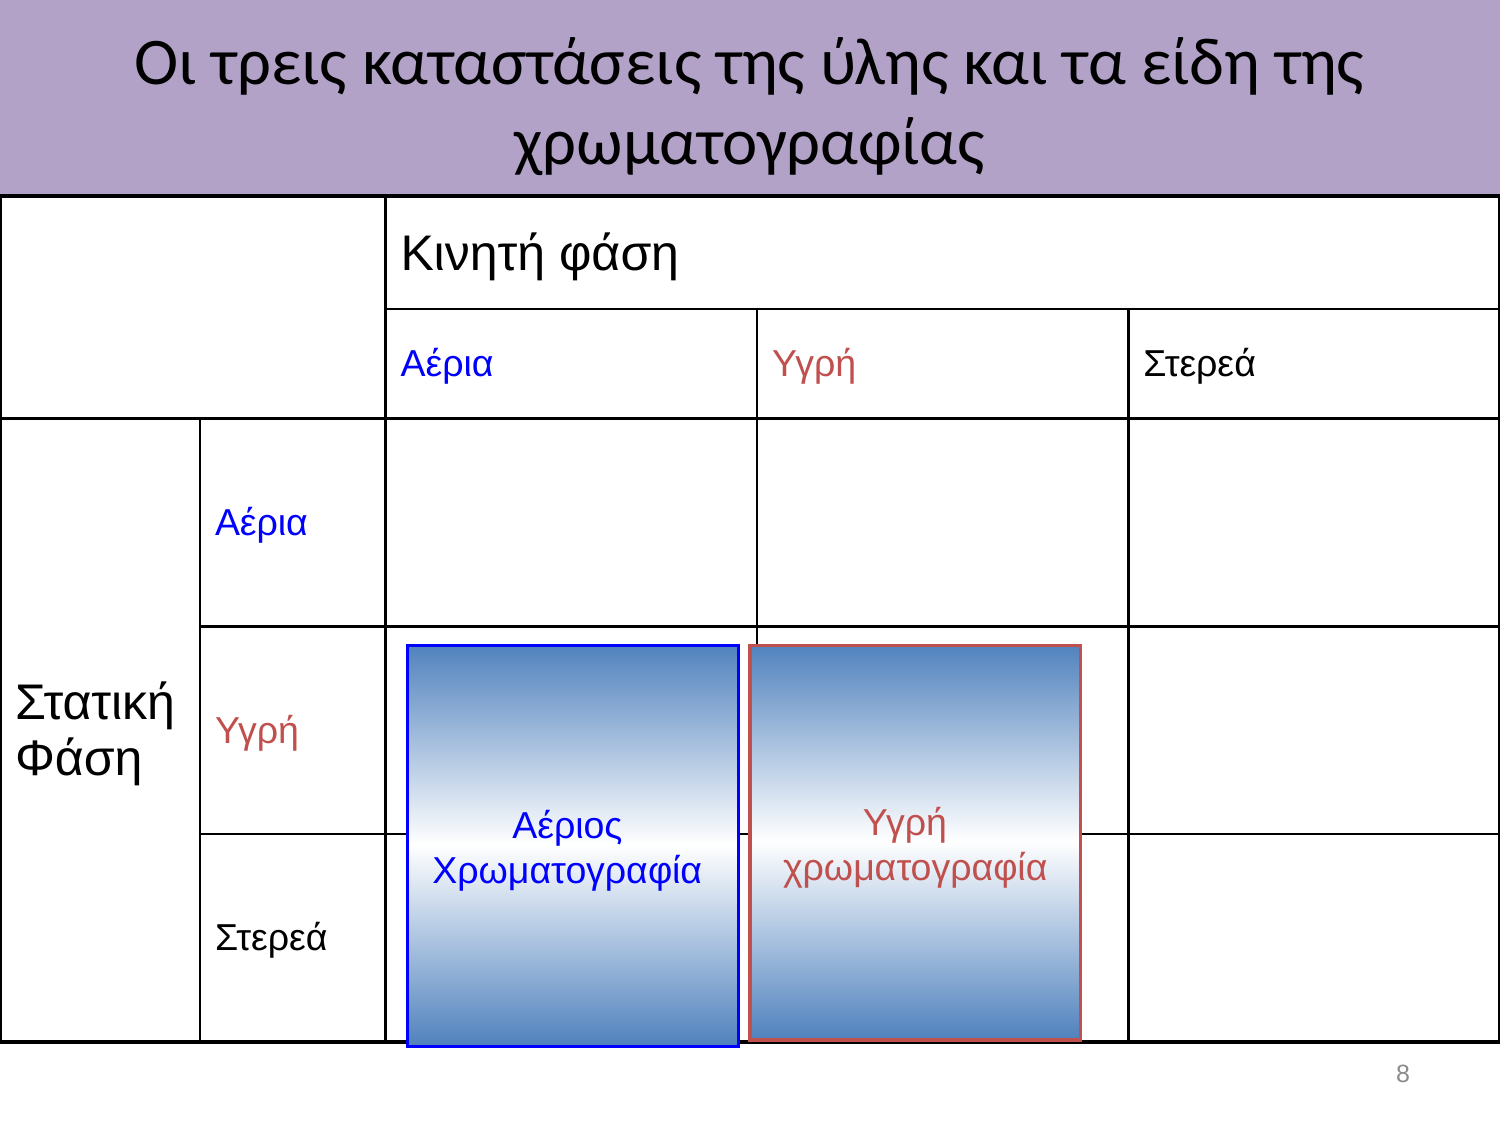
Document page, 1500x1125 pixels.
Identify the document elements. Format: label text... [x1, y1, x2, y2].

table_cell Υγρή [758, 310, 1127, 417]
slide_number 8 [1074, 1044, 1425, 1103]
text_box Υγρή χρωματογραφία [750, 645, 1081, 1041]
table_cell Στερεά [201, 835, 384, 1040]
table_cell [387, 835, 407, 1040]
table_cell [1130, 420, 1498, 625]
text_box Αέριος Χρωματογραφία [407, 645, 739, 1047]
table_cell [1081, 835, 1127, 1040]
table_cell [758, 420, 1127, 625]
title Οι τρεις καταστάσεις της ύλης και τα είδη της χρωματογραφίας [0, 0, 1500, 194]
table_header Κινητή φάση [387, 198, 1498, 308]
table_header [2, 198, 384, 417]
table_cell Υγρή [201, 628, 384, 833]
table_cell Στατική Φάση [2, 420, 199, 1040]
table_cell Αέρια [201, 420, 384, 625]
table_cell [1130, 835, 1498, 1040]
table_cell [739, 835, 750, 1040]
table_cell [1130, 628, 1498, 833]
table_cell [387, 420, 756, 625]
table_cell [387, 628, 756, 833]
table_cell Αέρια [387, 310, 756, 417]
table_cell Στερεά [1130, 310, 1498, 417]
table_cell [758, 628, 1127, 833]
